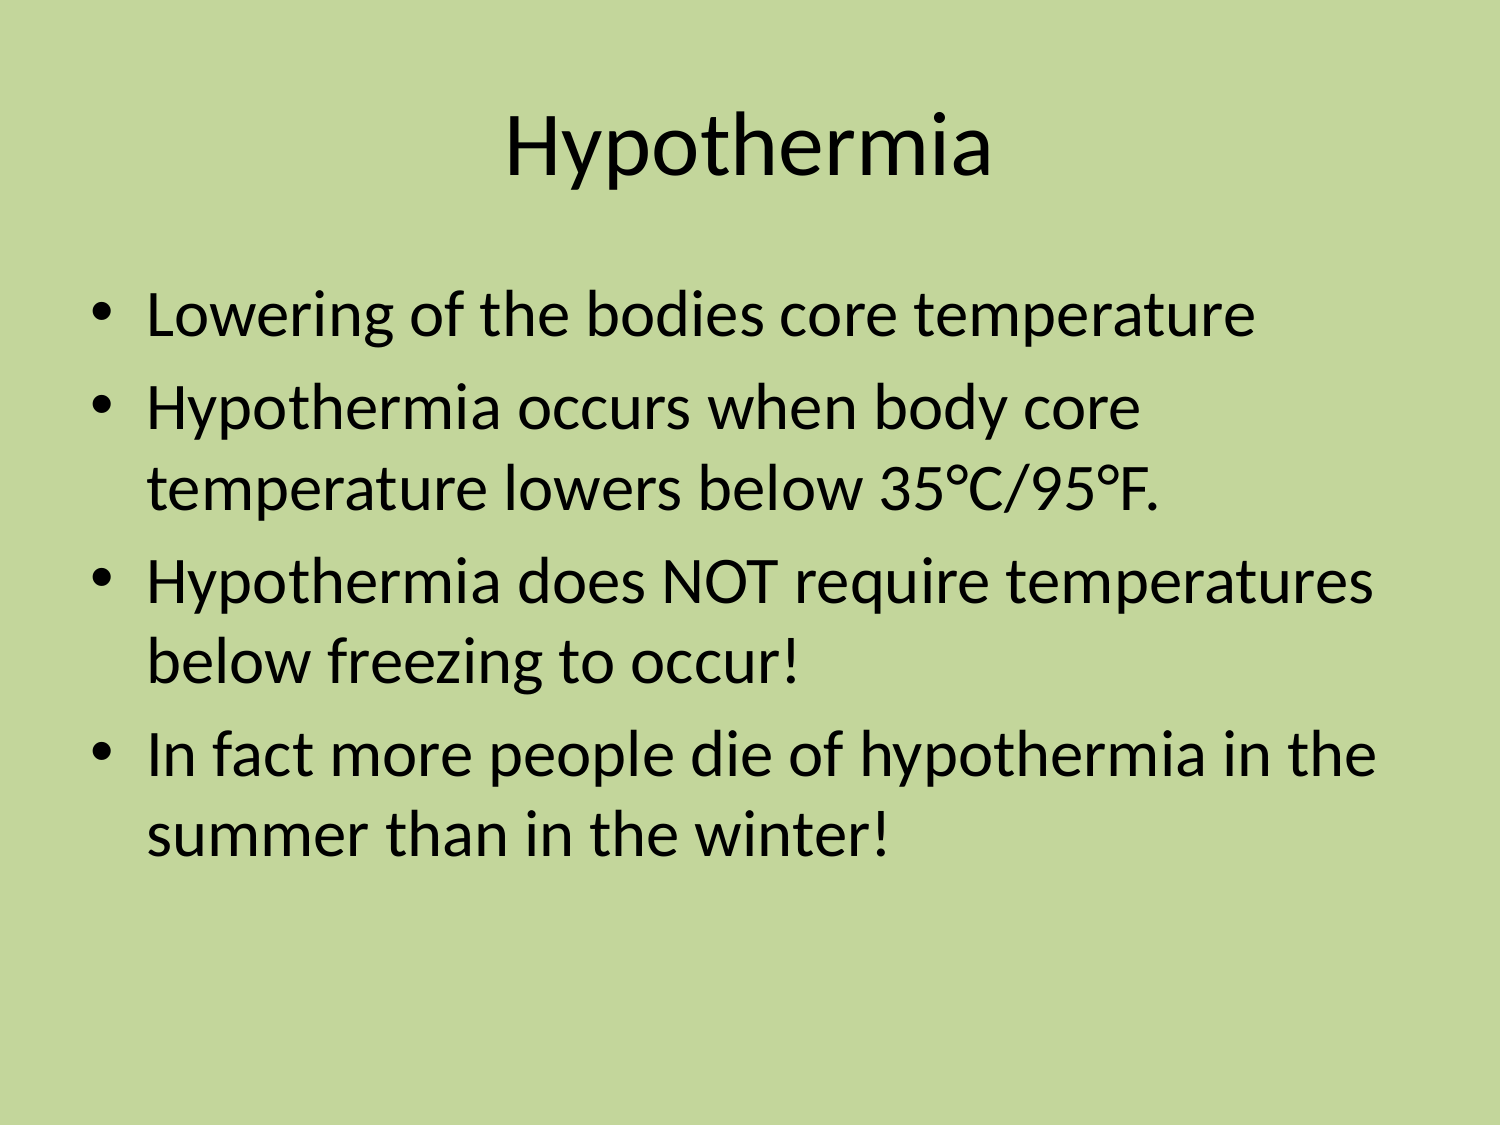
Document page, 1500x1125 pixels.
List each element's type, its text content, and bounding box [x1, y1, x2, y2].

list Lowering of the bodies core temperature Hypothermia occurs when body core temperature lowers below 35°C/95°F. Hypothermia does NOT require temperatures below freezing to occur! In fact more people die of hypothermia in the summer than in the winter! [75, 262, 1425, 1005]
title Hypothermia [75, 45, 1425, 233]
